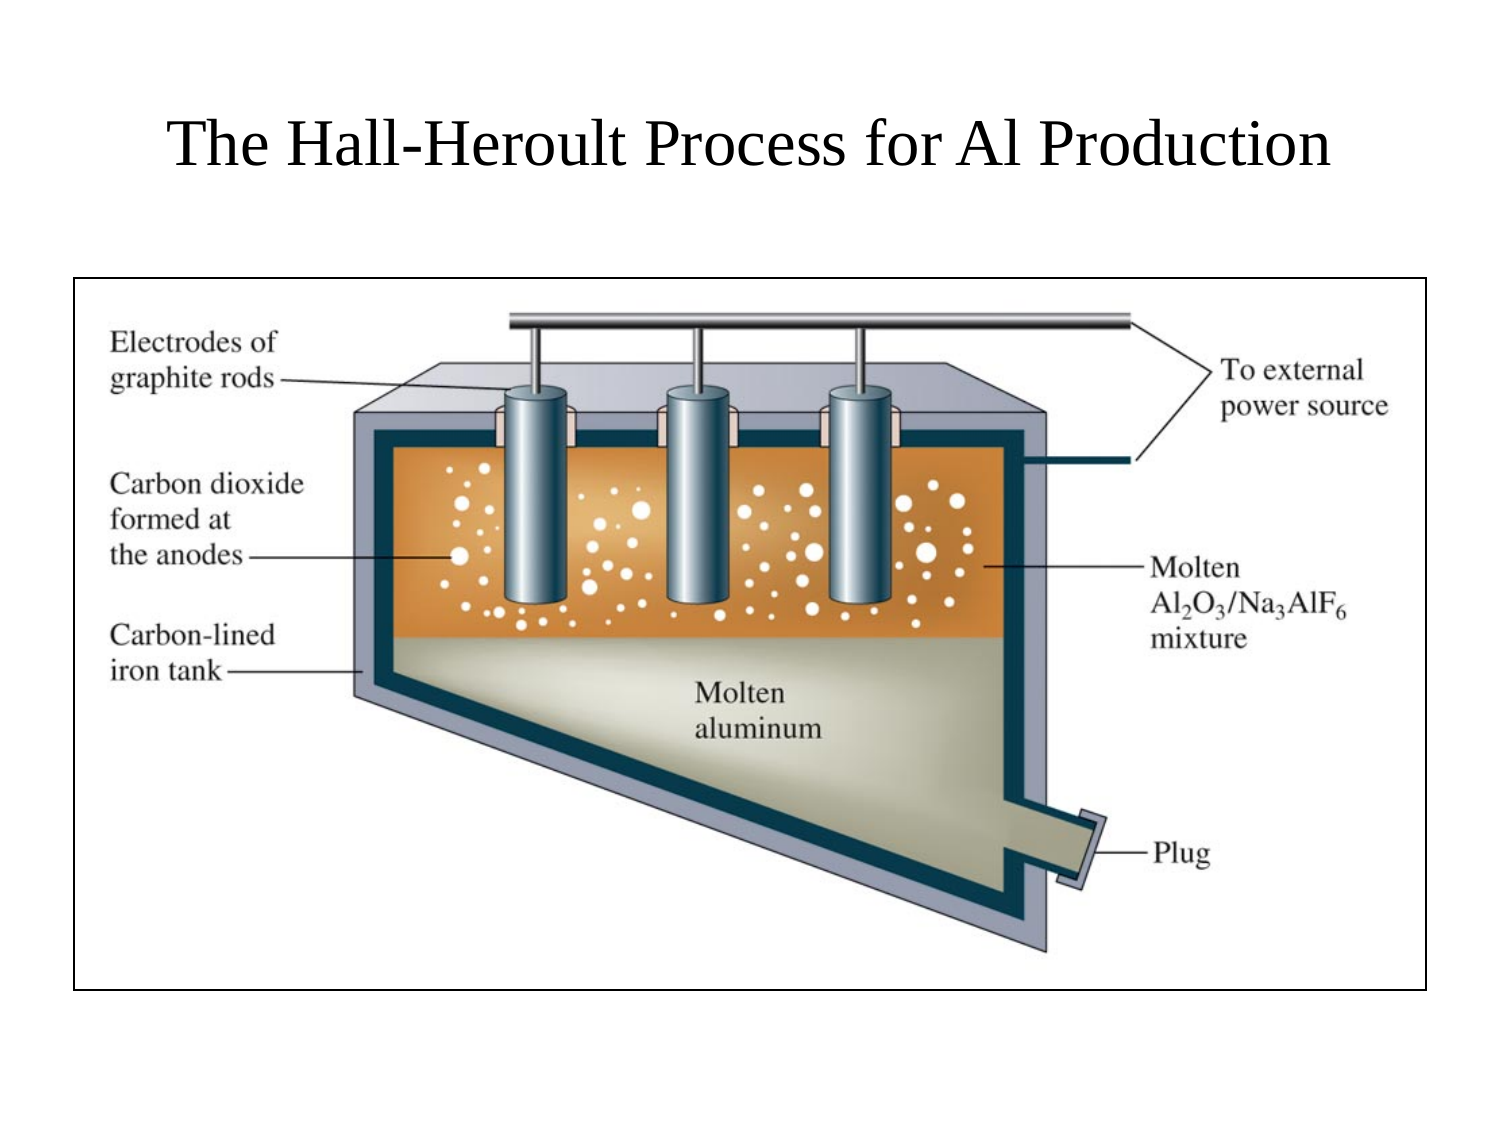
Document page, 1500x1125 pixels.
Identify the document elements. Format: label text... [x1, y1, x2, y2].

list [74, 278, 1426, 989]
title The Hall-Heroult Process for Al Production [75, 45, 1425, 233]
